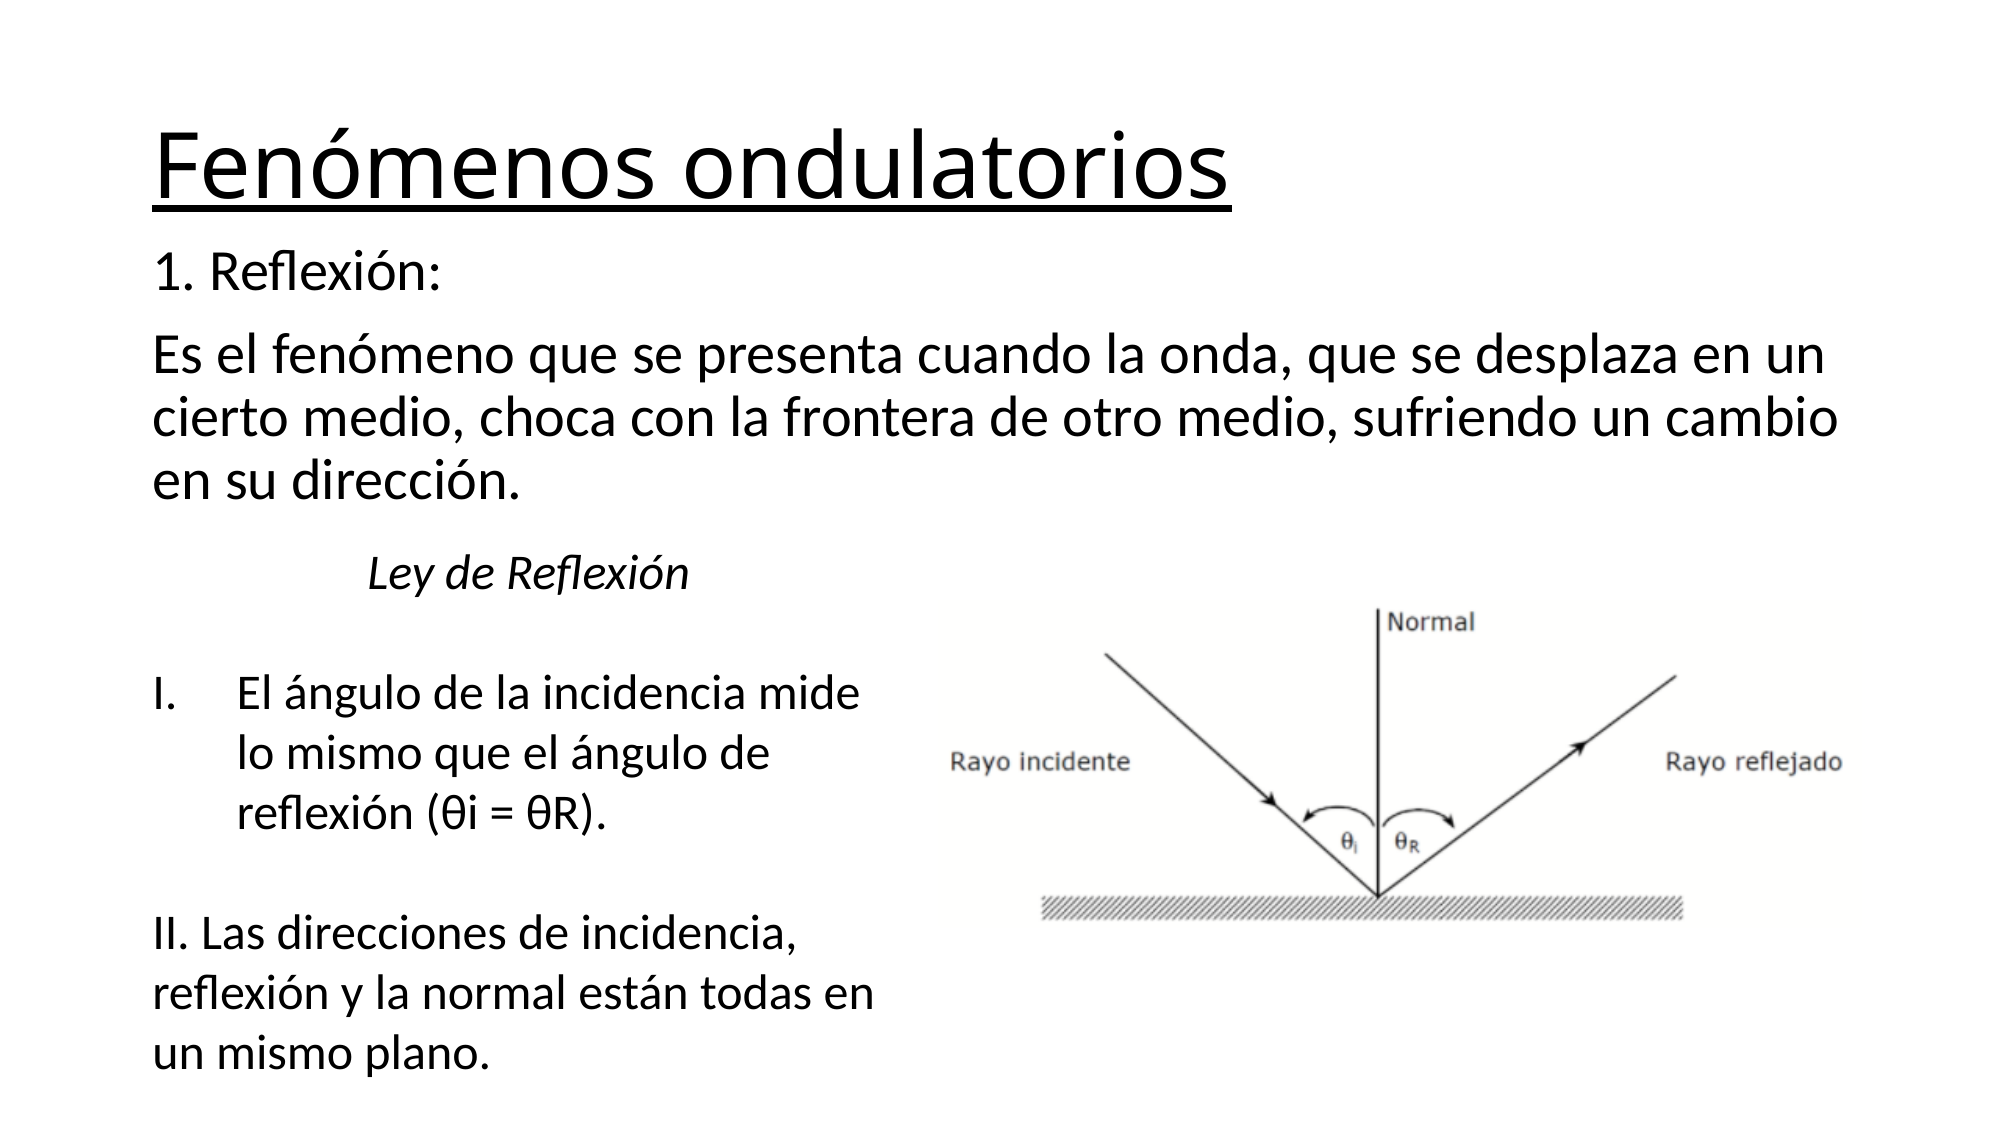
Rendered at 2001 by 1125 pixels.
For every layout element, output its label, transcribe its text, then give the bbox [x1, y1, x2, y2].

picture [899, 576, 1903, 947]
title Fenómenos ondulatorios [137, 59, 1863, 232]
text_box Ley de Reflexión El ángulo de la incidencia mide lo mismo que el ángulo de reflexión (θi = θR). II. Las direcciones de incidencia, reflexión y la normal están todas en un mismo plano. [137, 531, 921, 1087]
list 1. Reflexión: Es el fenómeno que se presenta cuando la onda, que se desplaza en un cierto medio, choca con la frontera de otro medio, sufriendo un cambio en su dirección. [137, 232, 1863, 576]
